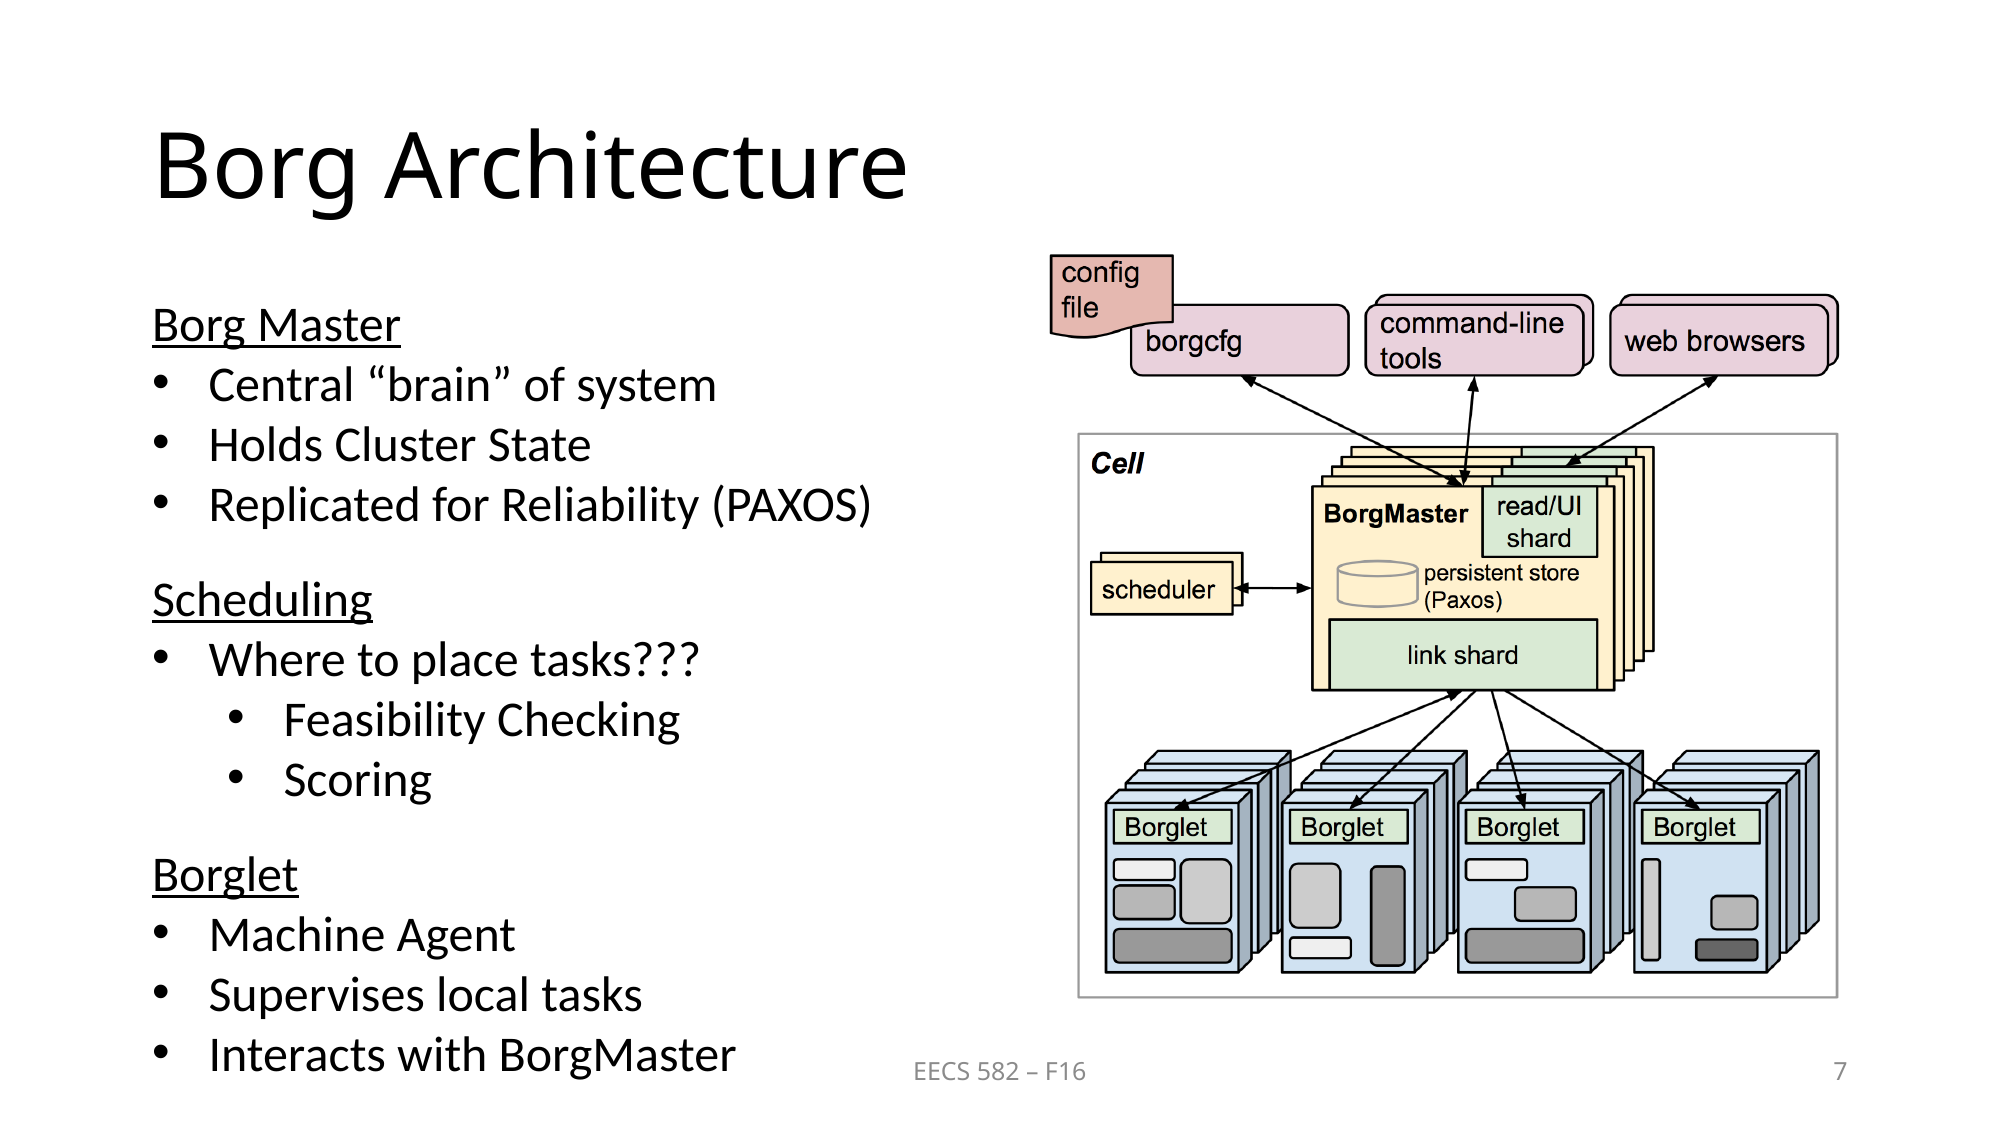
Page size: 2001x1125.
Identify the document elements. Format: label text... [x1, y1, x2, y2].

picture [980, 208, 1903, 1043]
footer EECS 582 – F16 [662, 1043, 1338, 1103]
title Borg Architecture [137, 59, 1863, 278]
text_box Borg Master Central “brain” of system Holds Cluster State Replicated for Reliability (PAXOS) Scheduling Where to place tasks??? Feasibility Checking Scoring Borglet Machine Agent Supervises local tasks Interacts with BorgMaster [137, 283, 1018, 1089]
slide_number 7 [1412, 1043, 1863, 1103]
